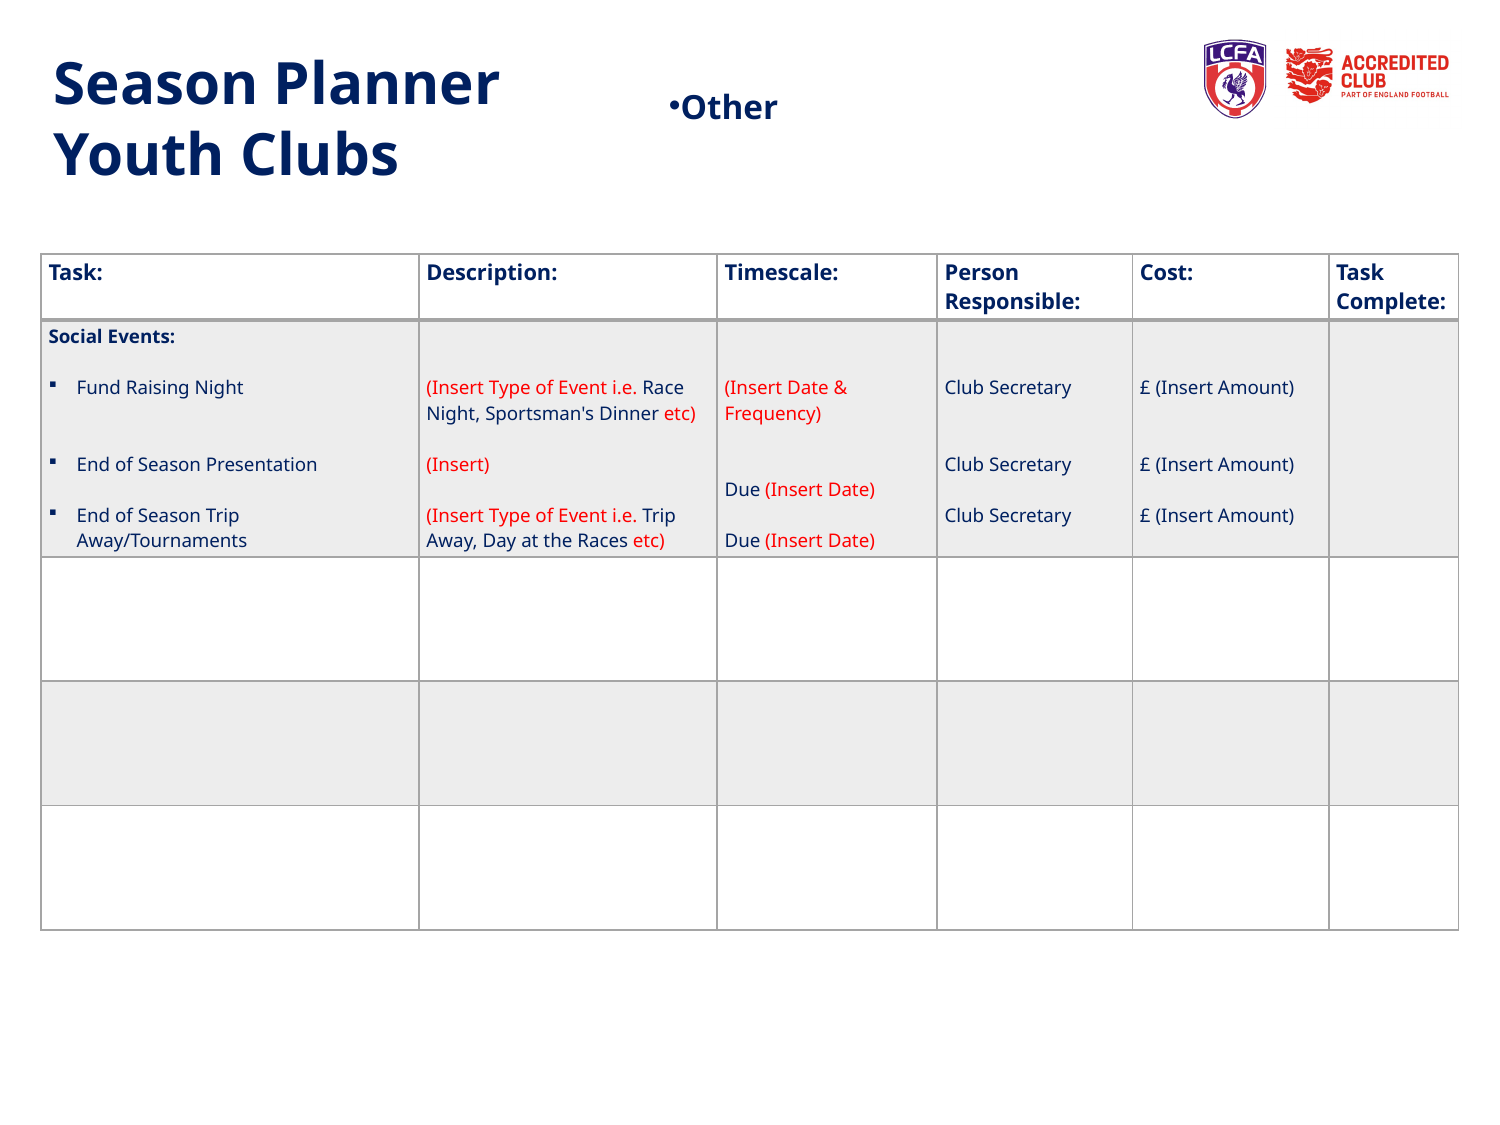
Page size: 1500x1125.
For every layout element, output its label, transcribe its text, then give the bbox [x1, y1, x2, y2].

table_cell [420, 682, 716, 805]
table_cell [42, 558, 418, 680]
table_header Timescale: [718, 255, 936, 318]
text_box Season Planner Youth Clubs [38, 0, 630, 254]
table_cell [938, 558, 1132, 680]
table_header Task Complete: [1330, 255, 1458, 318]
table_cell [1330, 682, 1458, 805]
table_cell [1133, 558, 1328, 680]
table_cell [1330, 806, 1458, 929]
picture [1203, 38, 1267, 120]
table_header Description: [420, 255, 716, 318]
table_cell [1133, 806, 1328, 929]
table_cell [938, 806, 1132, 929]
table_header Cost: [1133, 255, 1328, 318]
table_cell [1330, 322, 1458, 556]
table_cell [420, 806, 716, 929]
table_cell [718, 558, 936, 680]
text_box Other [653, 69, 1393, 146]
table_cell (Insert Type of Event i.e. Race Night, Sportsman's Dinner etc) (Insert) (Insert Type of Event i.e. Trip Away, Day at the Races etc) [420, 322, 716, 556]
picture [1274, 29, 1462, 129]
table_cell [1133, 682, 1328, 805]
table_cell [718, 806, 936, 929]
table_cell Club Secretary Club Secretary Club Secretary [938, 322, 1132, 556]
table_cell [42, 682, 418, 805]
table_header Task: [42, 255, 418, 318]
table_header Person Responsible: [938, 255, 1132, 318]
table_cell Social Events: Fund Raising Night End of Season Presentation End of Season Trip Away/Tournaments [42, 322, 418, 556]
table_cell [42, 806, 418, 929]
table_cell £ (Insert Amount) £ (Insert Amount) £ (Insert Amount) [1133, 322, 1328, 556]
table_cell [718, 682, 936, 805]
table_cell [420, 558, 716, 680]
table_cell [1330, 558, 1458, 680]
table_cell (Insert Date & Frequency) Due (Insert Date) Due (Insert Date) [718, 322, 936, 556]
table_cell [938, 682, 1132, 805]
